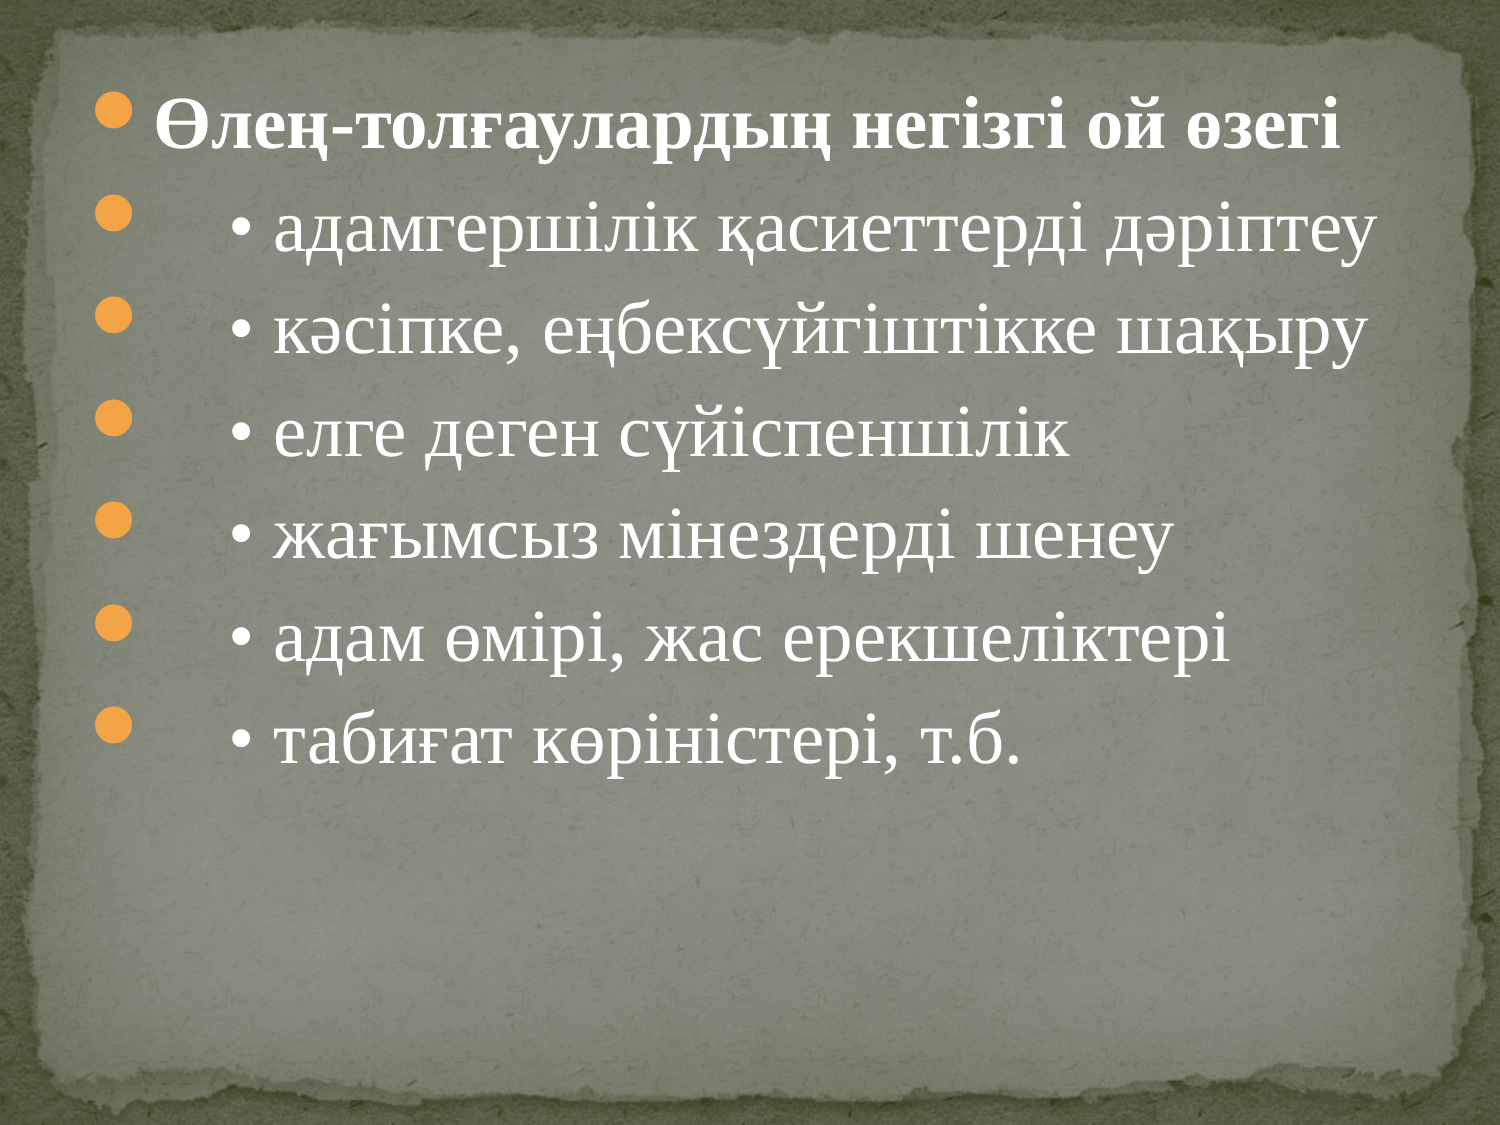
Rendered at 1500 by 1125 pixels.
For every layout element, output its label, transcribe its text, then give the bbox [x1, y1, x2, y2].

list Өлең-толғаулардың негізгі ой өзегі • адамгершілік қасиеттерді дәріптеу • кәсіпке, еңбексүйгіштікке шақыру • елге деген сүйіспеншілік • жағымсыз мінездерді шенеу • адам өмірі, жас ерекшеліктері • табиғат көріністері, т.б. [75, 66, 1425, 1000]
